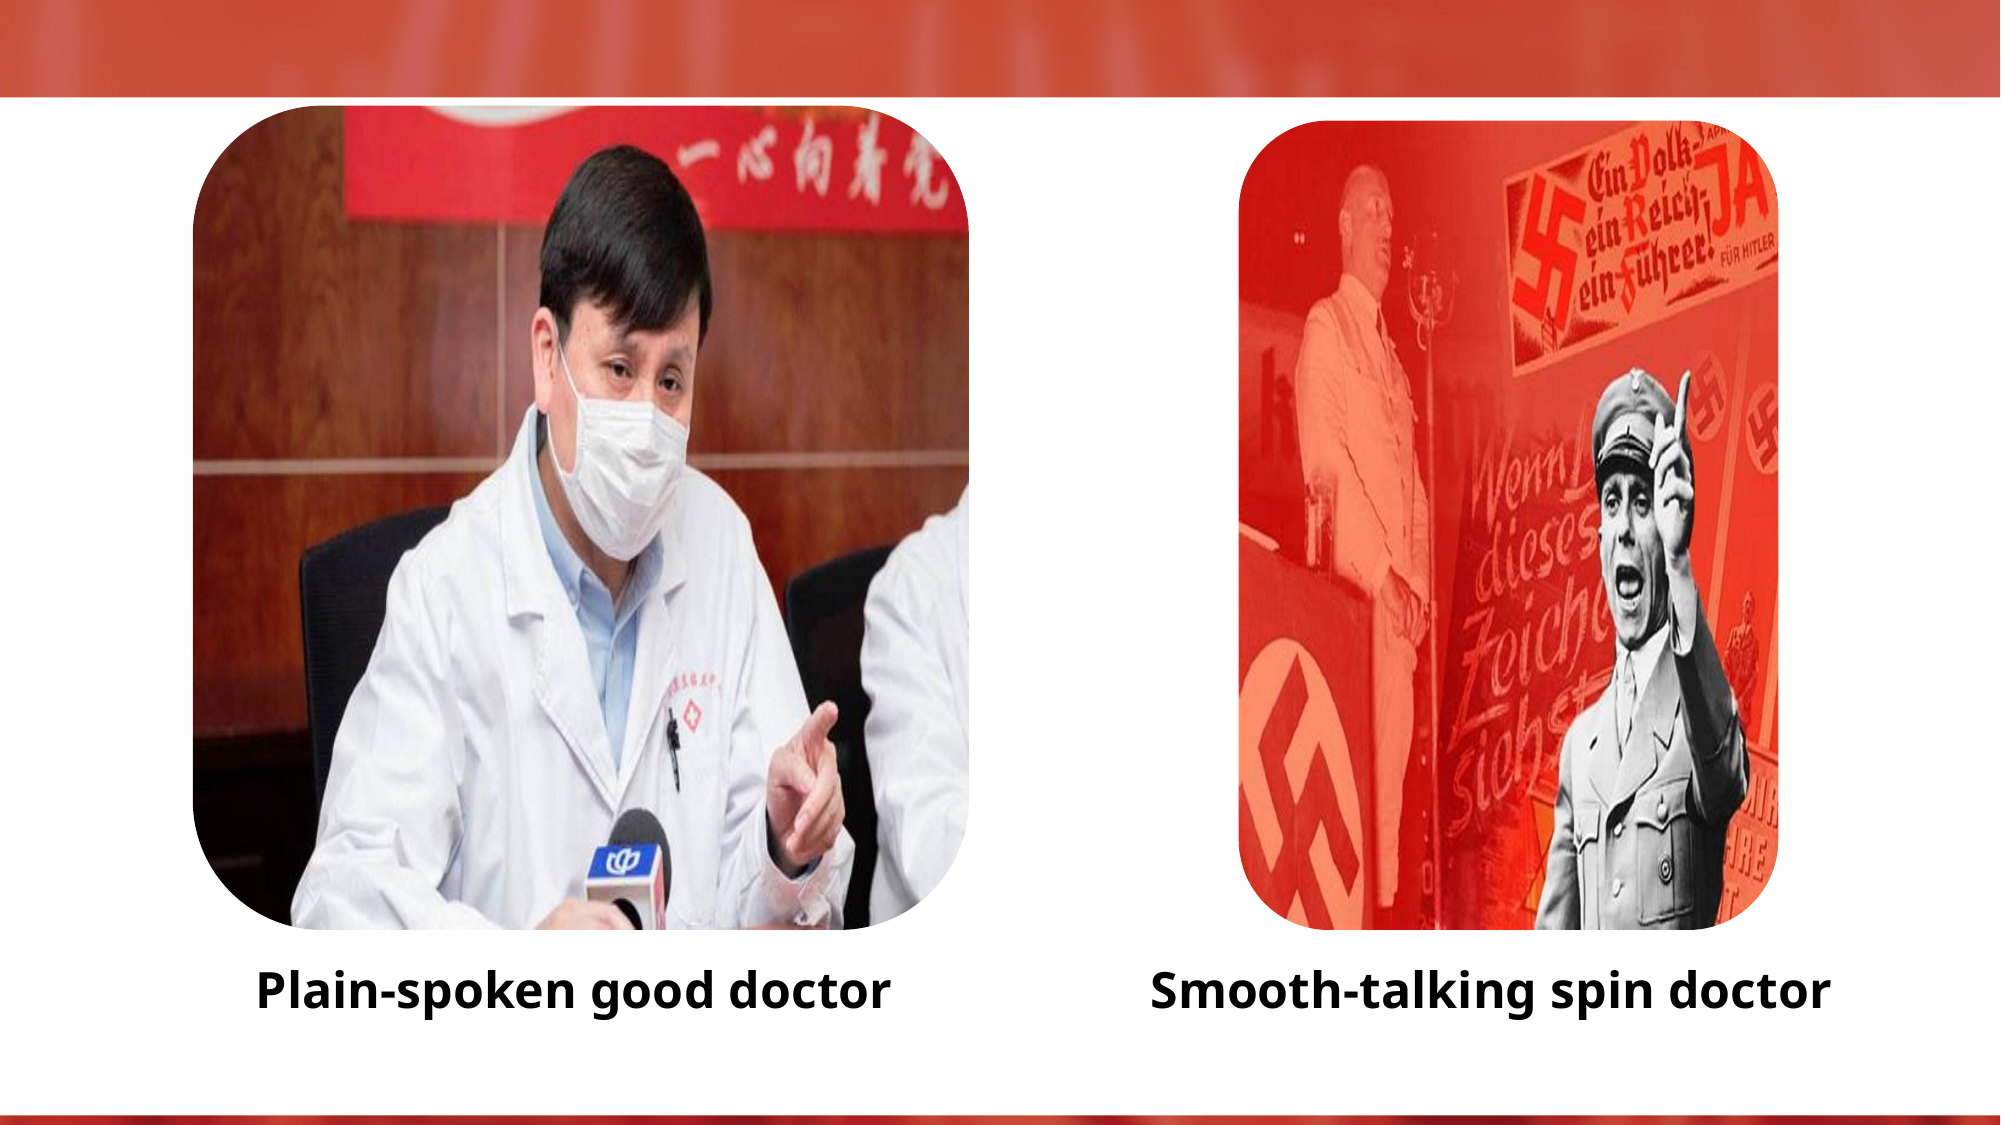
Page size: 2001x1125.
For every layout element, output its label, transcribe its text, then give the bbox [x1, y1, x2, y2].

picture [1238, 120, 1779, 930]
text_box Plain-spoken good doctor [240, 950, 1126, 1026]
picture [0, 1116, 2000, 1125]
picture [192, 105, 969, 930]
picture [0, 0, 2000, 97]
text_box Smooth-talking spin doctor [1135, 950, 2000, 1026]
